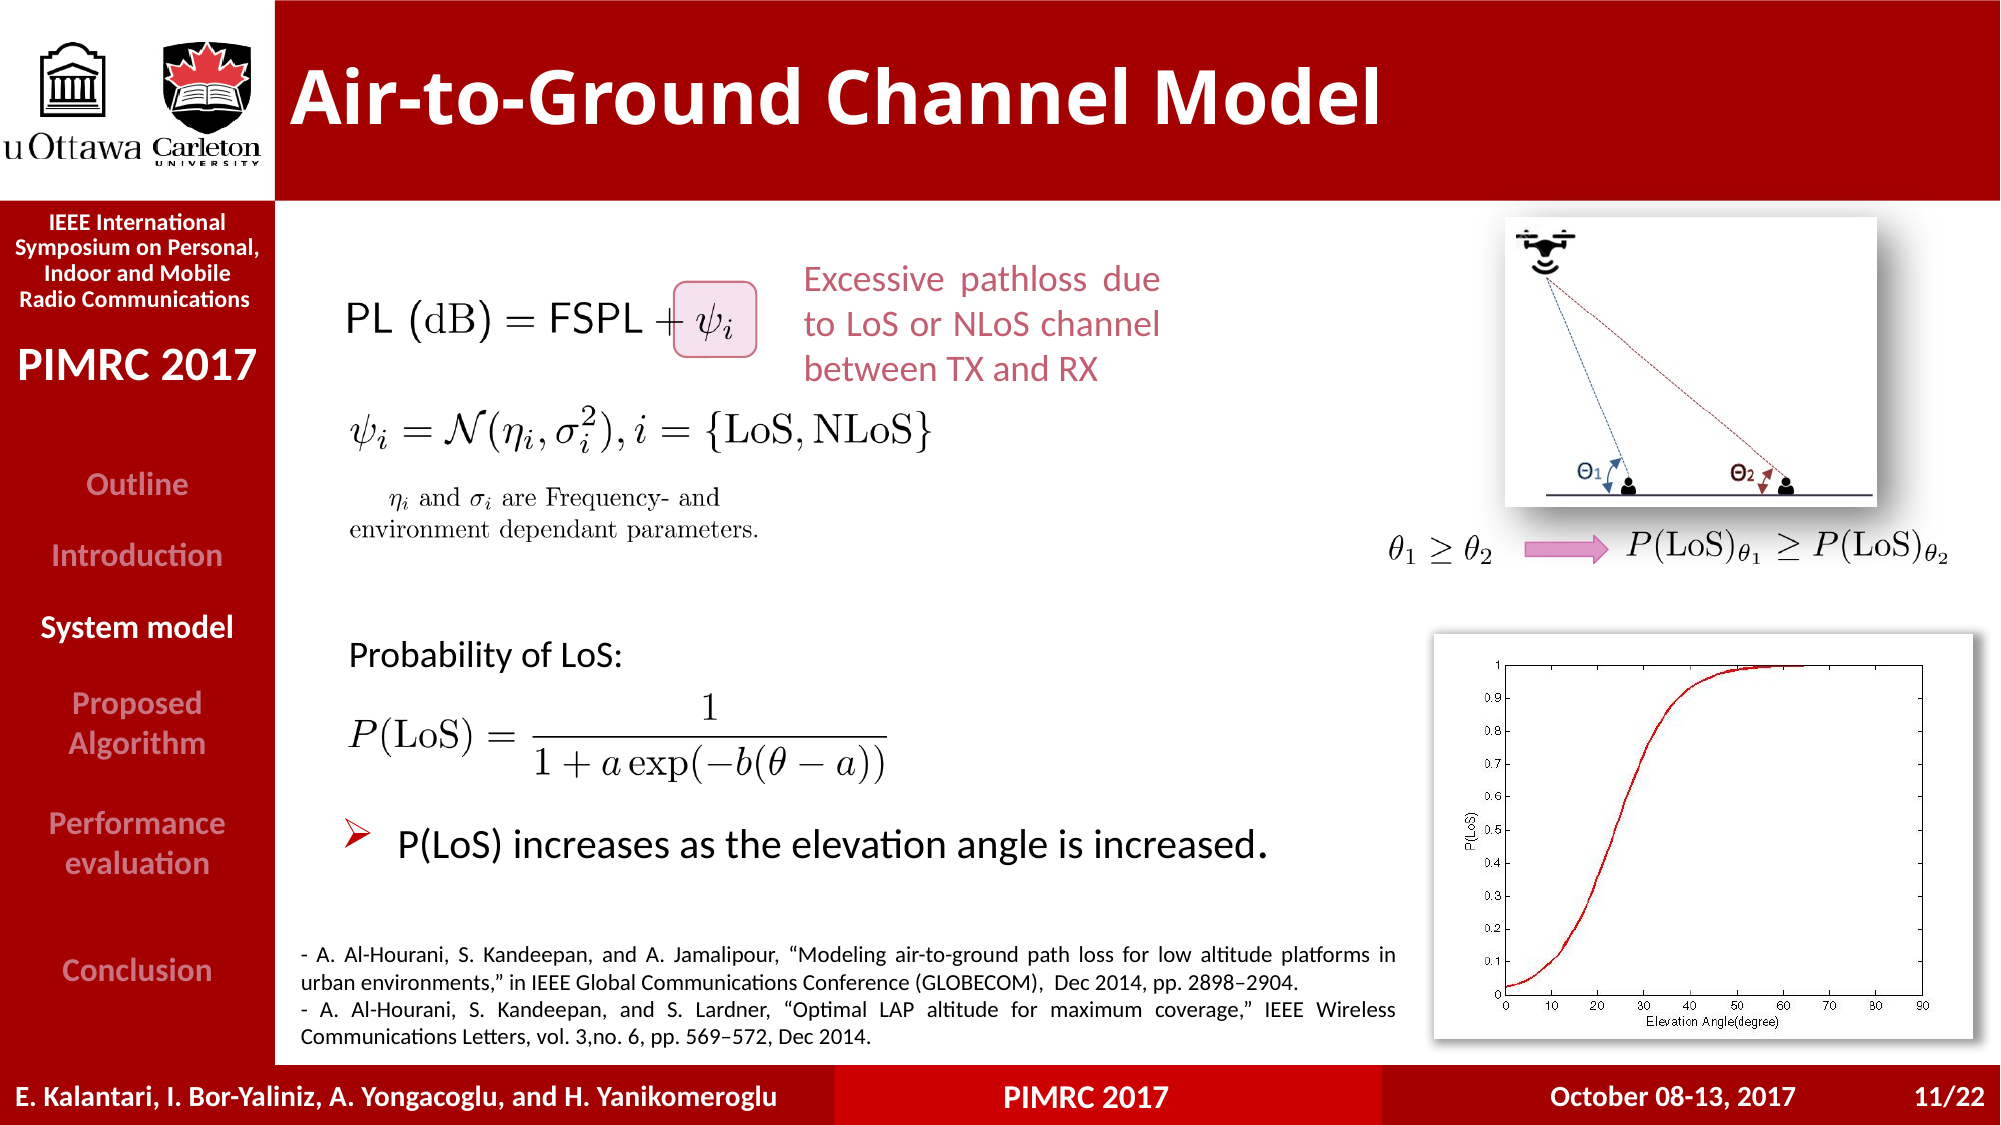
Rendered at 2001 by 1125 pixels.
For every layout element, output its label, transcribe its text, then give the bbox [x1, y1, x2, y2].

text_box Excessive pathloss due to LoS or NLoS channel between TX and RX [788, 246, 1176, 397]
text_box P(LoS) increases as the elevation angle is increased. [326, 800, 1286, 876]
picture [348, 693, 887, 784]
picture [348, 300, 732, 343]
text_box [1525, 535, 1609, 564]
picture [350, 487, 757, 542]
text_box [672, 280, 758, 359]
picture [1505, 217, 1877, 507]
slide_number E. Kalantari, I. Bor-Yaliniz, A. Yongacoglu, and H. Yanikomeroglu [0, 1065, 835, 1125]
picture [1626, 529, 1947, 564]
picture [350, 405, 931, 453]
footer PIMRC 2017 [835, 1065, 1382, 1125]
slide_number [1382, 1065, 2000, 1125]
picture [1389, 535, 1491, 564]
text_box Air-to-Ground Channel Model [274, 0, 2000, 201]
text_box - A. Al-Hourani, S. Kandeepan, and A. Jamalipour, “Modeling air-to-ground path loss for low altitude platforms in urban environments,” in IEEE Global Communications Conference (GLOBECOM), Dec 2014, pp. 2898–2904. - A. Al-Hourani, S. Kandeepan, and S. Lardner, “Optimal LAP altitude for maximum coverage,” IEEE Wireless Communications Letters, vol. 3,no. 6, pp. 569–572, Dec 2014. [286, 932, 1413, 1057]
picture [1434, 634, 1973, 1039]
text_box IEEE International Symposium on Personal, Indoor and Mobile Radio Communications PIMRC 2017 [0, 200, 275, 381]
text_box Outline Introduction System model Proposed Algorithm Performance evaluation Conclusion [0, 381, 275, 1065]
picture [3, 42, 290, 166]
text_box Probability of LoS: [334, 623, 639, 683]
